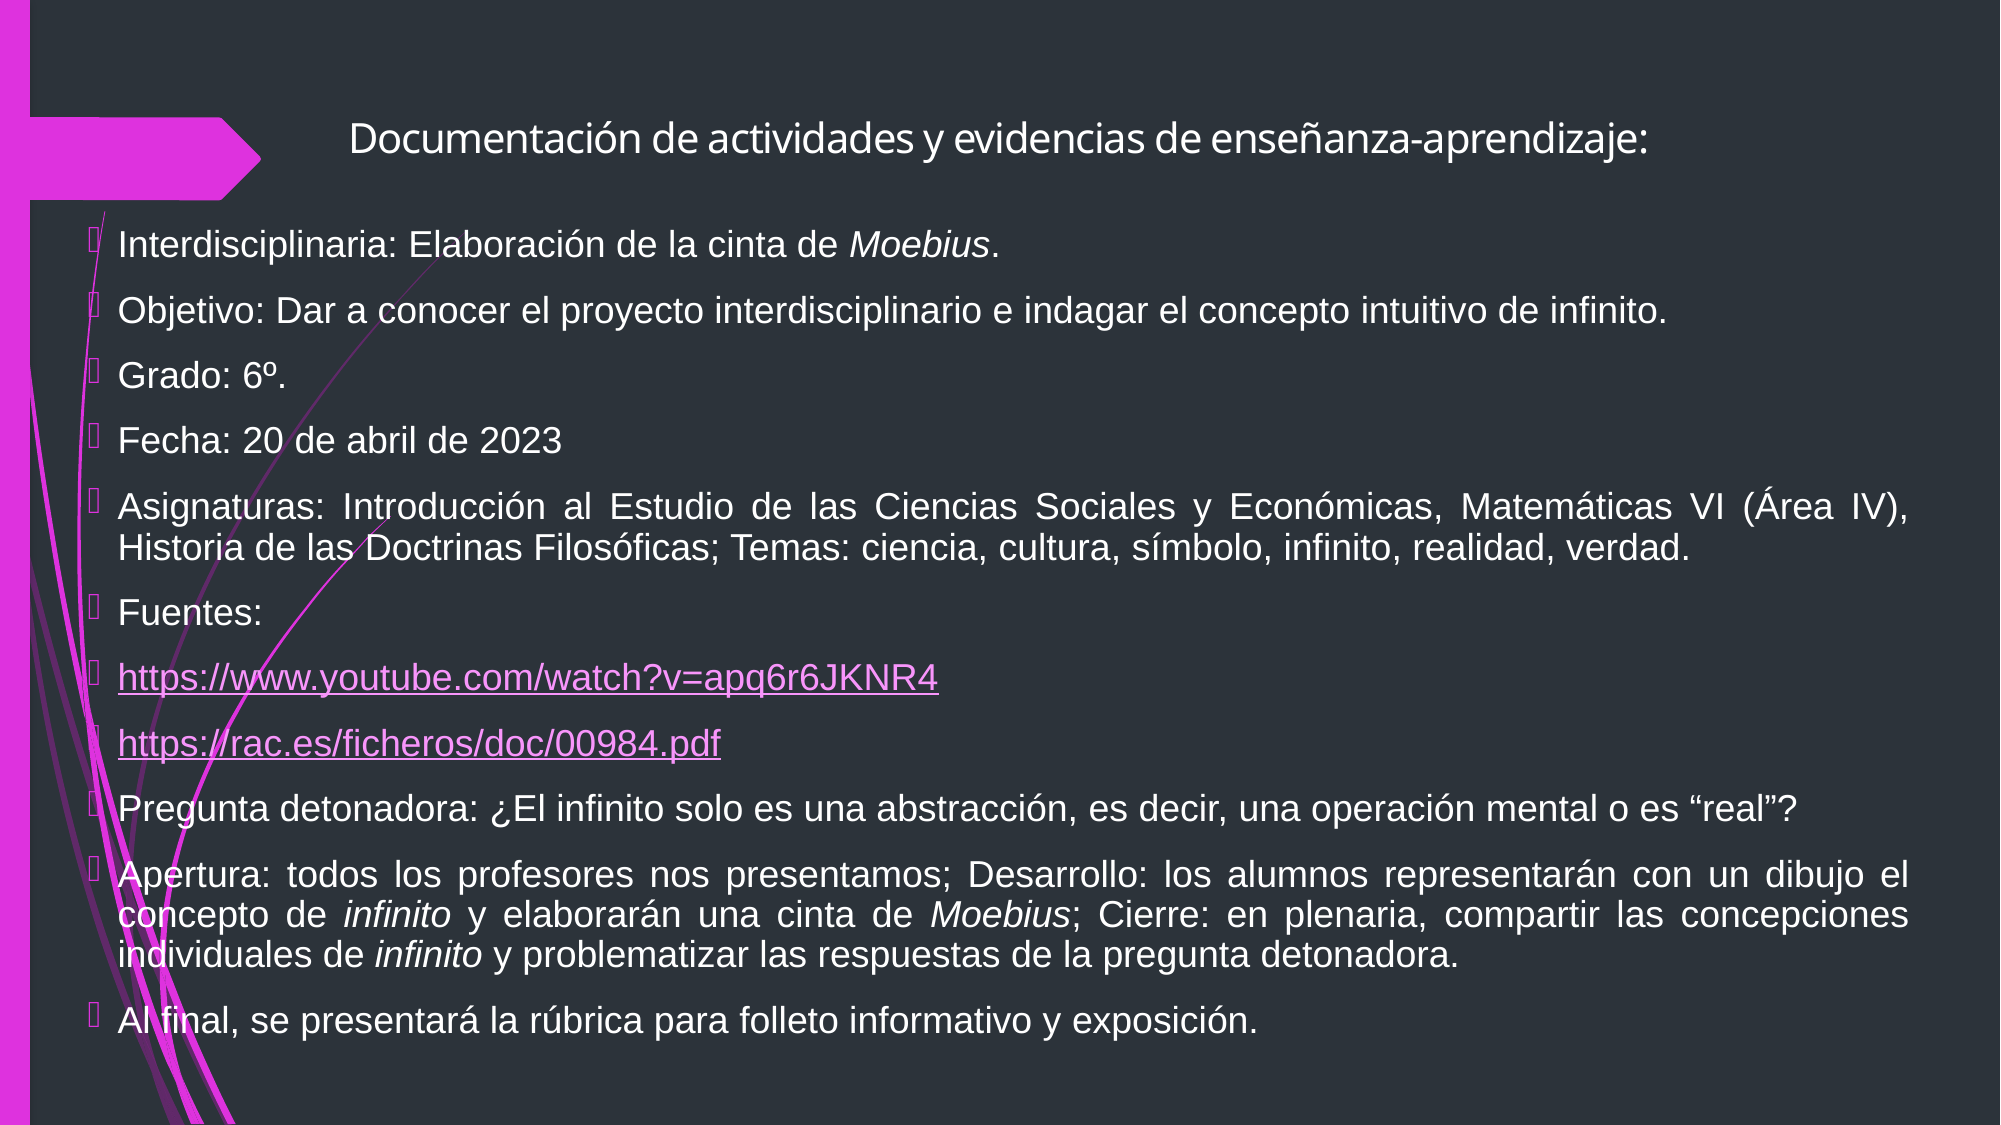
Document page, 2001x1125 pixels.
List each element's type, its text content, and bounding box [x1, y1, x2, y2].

text_box Interdisciplinaria: Elaboración de la cinta de Moebius. Objetivo: Dar a conocer el proyecto interdisciplinario e indagar el concepto intuitivo de infinito. Grado: 6º. Fecha: 20 de abril de 2023 Asignaturas: Introducción al Estudio de las Ciencias Sociales y Económicas, Matemáticas VI (Área IV), Historia de las Doctrinas Filosóficas; Temas: ciencia, cultura, símbolo, infinito, realidad, verdad. Fuentes: https://www.youtube.com/watch?v=apq6r6JKNR4 https://rac.es/ficheros/doc/00984.pdf Pregunta detonadora: ¿El infinito solo es una abstracción, es decir, una operación mental o es “real”? Apertura: todos los profesores nos presentamos; Desarrollo: los alumnos representarán con un dibujo el concepto de infinito y elaborarán una cinta de Moebius; Cierre: en plenaria, compartir las concepciones individuales de infinito y problematizar las respuestas de la pregunta detonadora. Al final, se presentará la rúbrica para folleto informativo y exposición. [72, 217, 1925, 1064]
text_box Documentación de actividades y evidencias de enseñanza-aprendizaje: [274, 110, 1723, 217]
